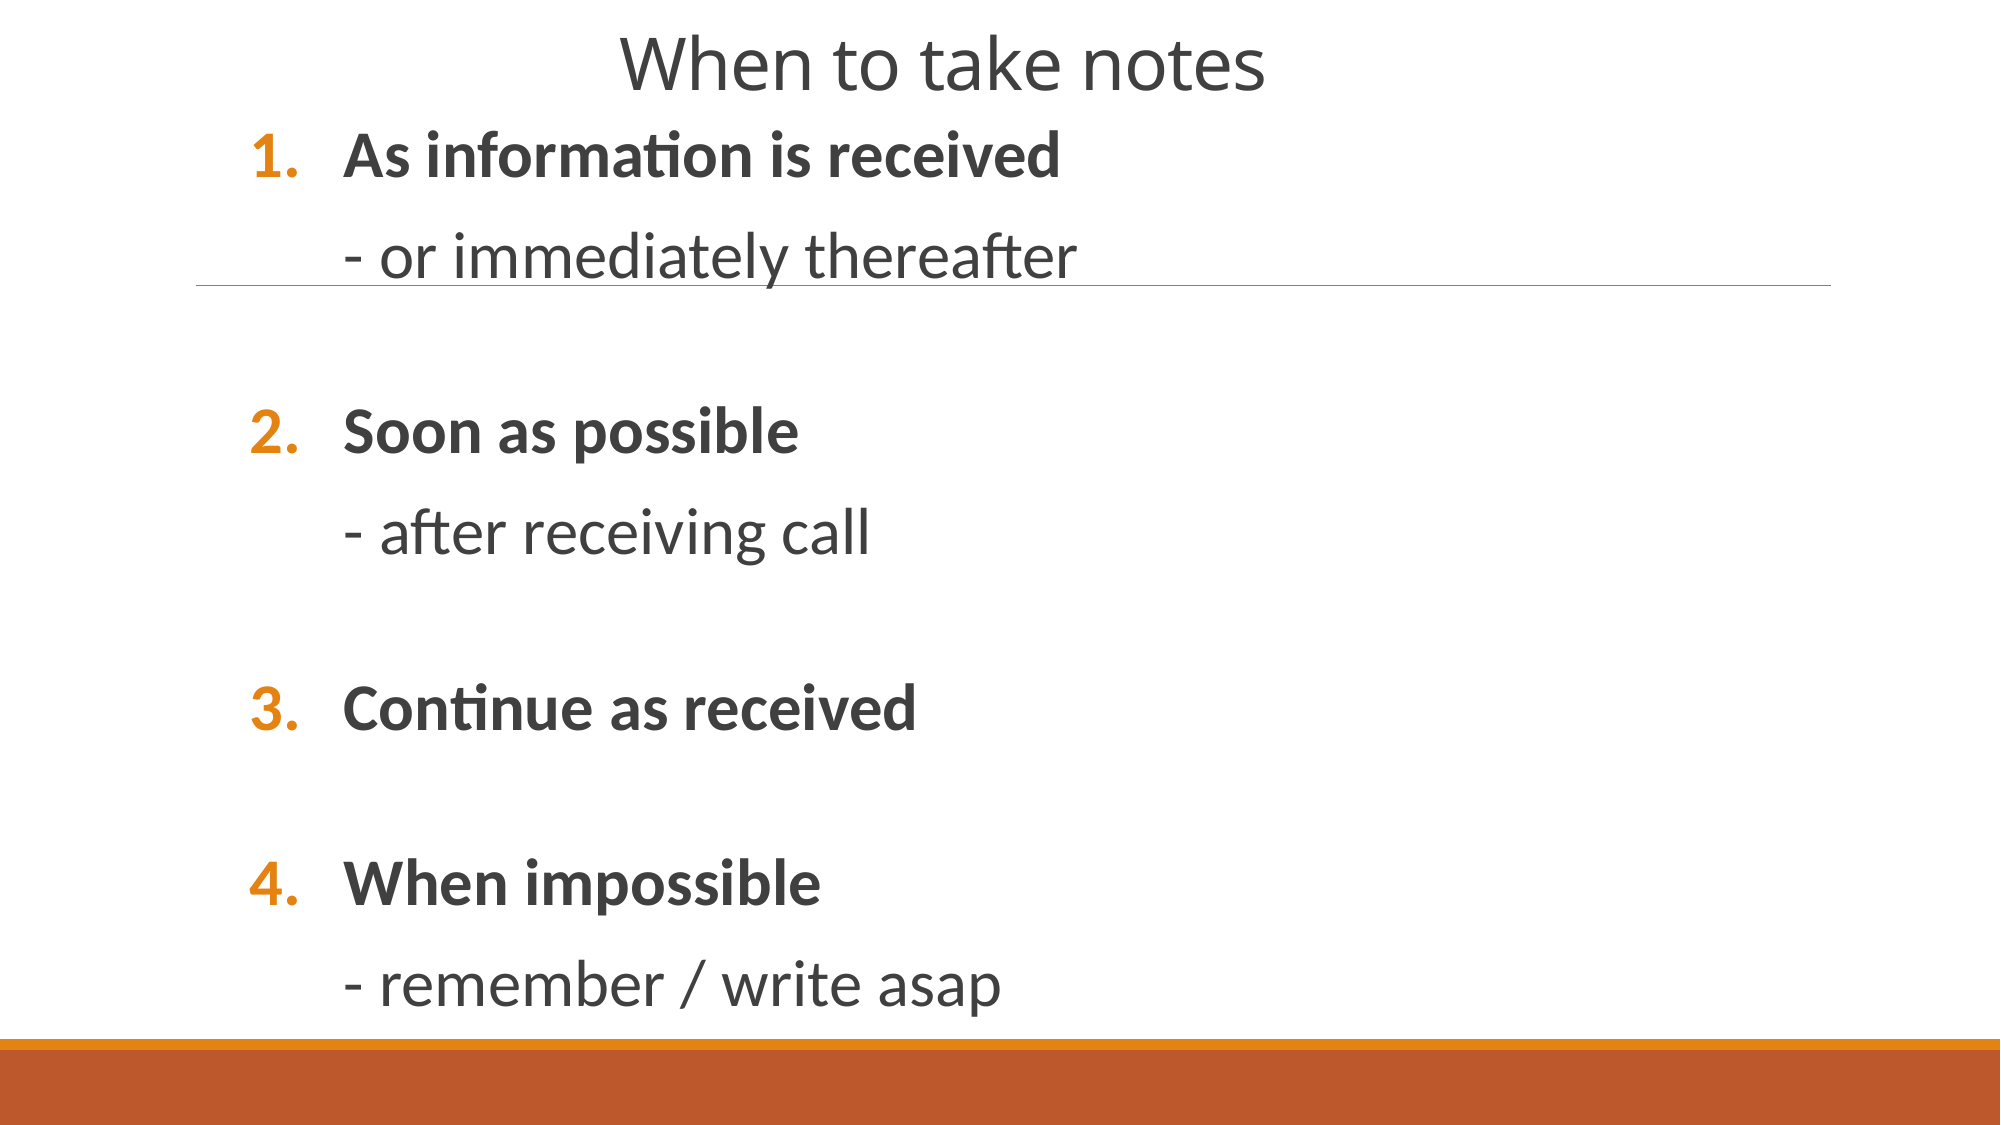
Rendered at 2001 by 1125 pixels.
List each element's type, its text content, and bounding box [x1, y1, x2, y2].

title When to take notes [324, 20, 1563, 112]
list As information is received - or immediately thereafter Soon as possible - after receiving call Continue as received When impossible - remember / write asap [249, 112, 1750, 1125]
